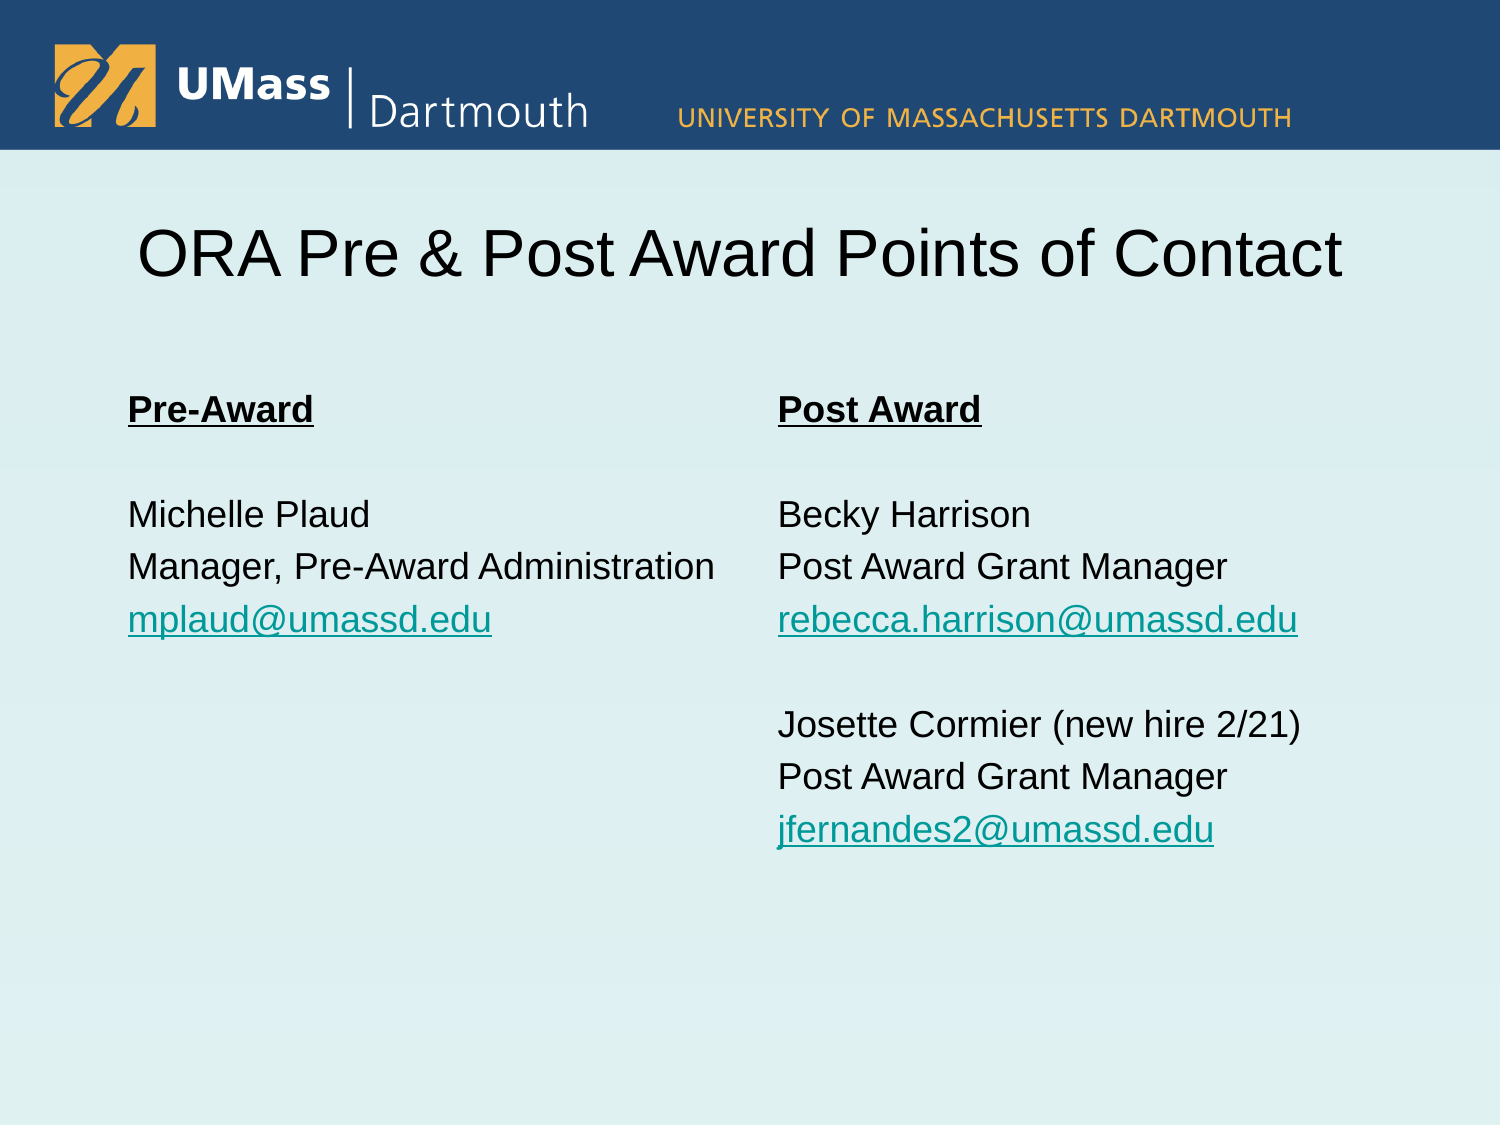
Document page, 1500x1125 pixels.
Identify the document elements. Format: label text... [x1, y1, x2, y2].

picture [0, 0, 1500, 150]
list Post Award Becky Harrison Post Award Grant Manager rebecca.harrison@umassd.edu Josette Cormier (new hire 2/21) Post Award Grant Manager jfernandes2@umassd.edu [762, 324, 1388, 1001]
title ORA Pre & Post Award Points of Contact [112, 212, 1388, 288]
list Pre-Award Michelle Plaud Manager, Pre-Award Administration mplaud@umassd.edu [112, 324, 738, 1001]
